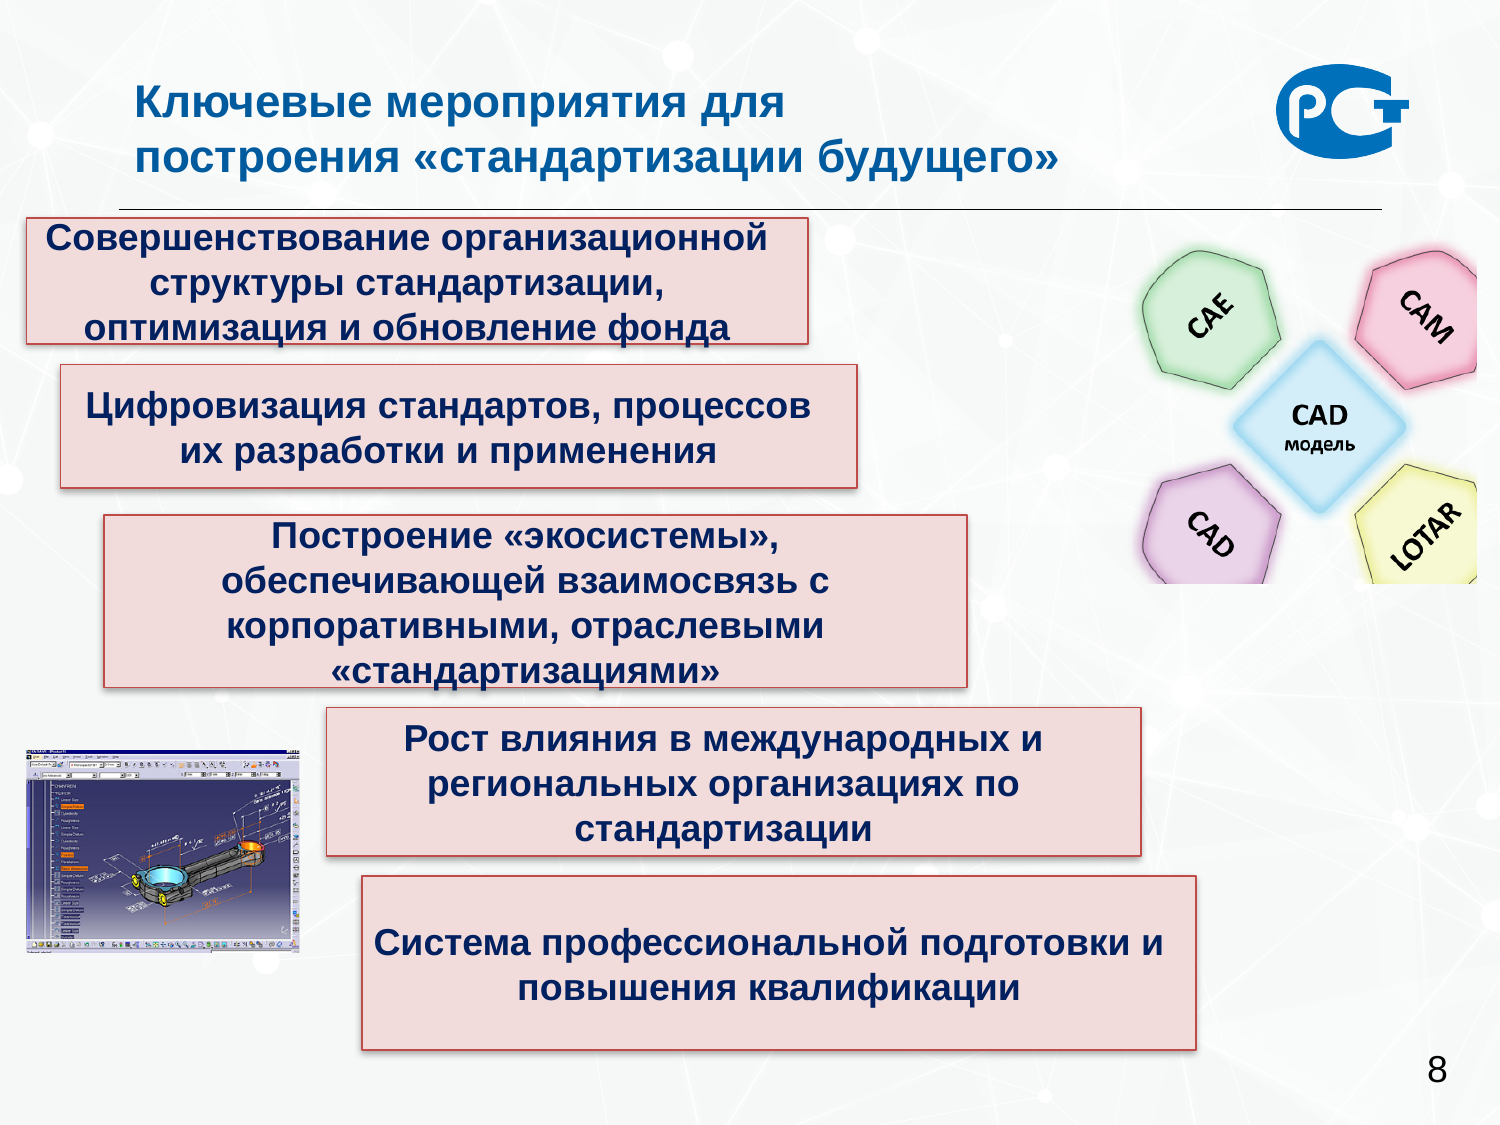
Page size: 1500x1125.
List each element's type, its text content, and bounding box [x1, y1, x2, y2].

text_box Ключевые мероприятия для построения «стандартизации будущего» [119, 64, 1389, 178]
picture [0, 0, 1500, 1125]
text_box Система профессиональной подготовки и повышения квалификации [361, 875, 1197, 1051]
text_box Рост влияния в международных и региональных организациях по стандартизации [326, 707, 1142, 857]
text_box Совершенствование организационной структуры стандартизации, оптимизация и обновление фонда [26, 217, 809, 345]
text_box Цифровизация стандартов, процессов их разработки и применения [60, 364, 858, 489]
text_box Построение «экосистемы», обеспечивающей взаимосвязь с корпоративными, отраслевыми «стандартизациями» [103, 514, 968, 688]
